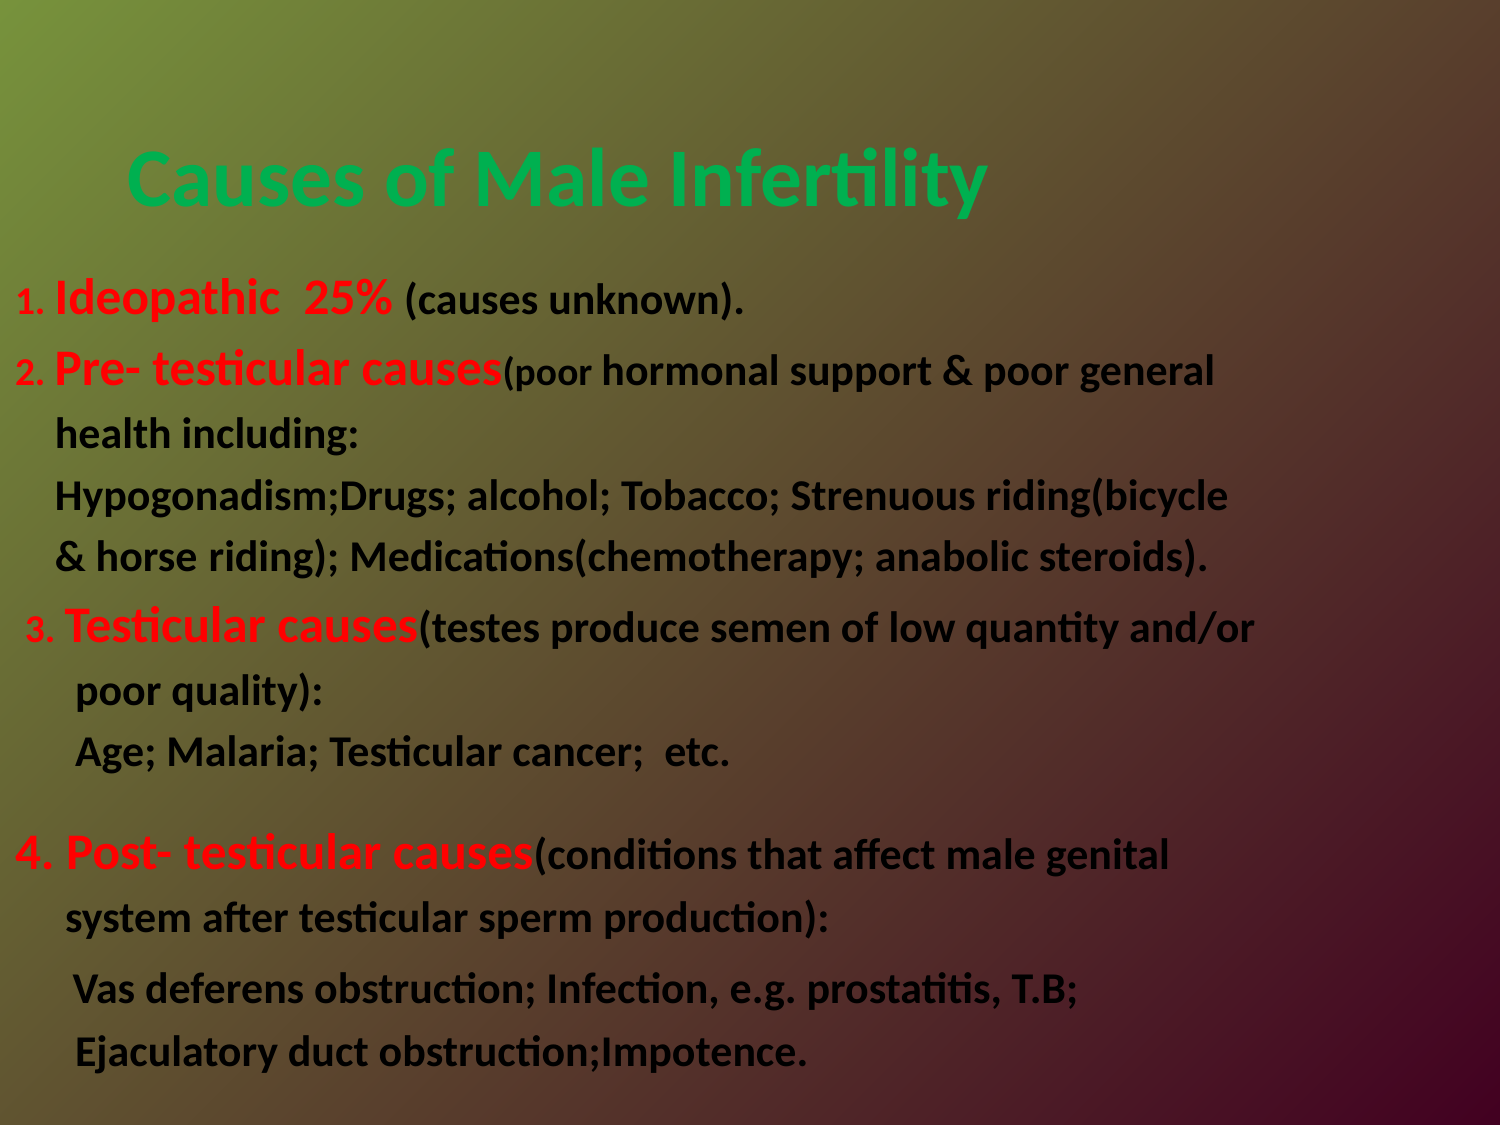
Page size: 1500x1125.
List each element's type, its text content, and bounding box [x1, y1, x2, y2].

subtitle 1. Ideopathic 25% (causes unknown). 2. Pre- testicular causes(poor hormonal support & poor general health including: Hypogonadism;Drugs; alcohol; Tobacco; Strenuous riding(bicycle & horse riding); Medications(chemotherapy; anabolic steroids). 3. Testicular causes(testes produce semen of low quantity and/or poor quality): Age; Malaria; Testicular cancer; etc. 4. Post- testicular causes(conditions that affect male genital system after testicular sperm production): Vas deferens obstruction; Infection, e.g. prostatitis, T.B; Ejaculatory duct obstruction;Impotence. [0, 255, 1483, 1125]
title Causes of Male Infertility [112, 90, 1388, 255]
